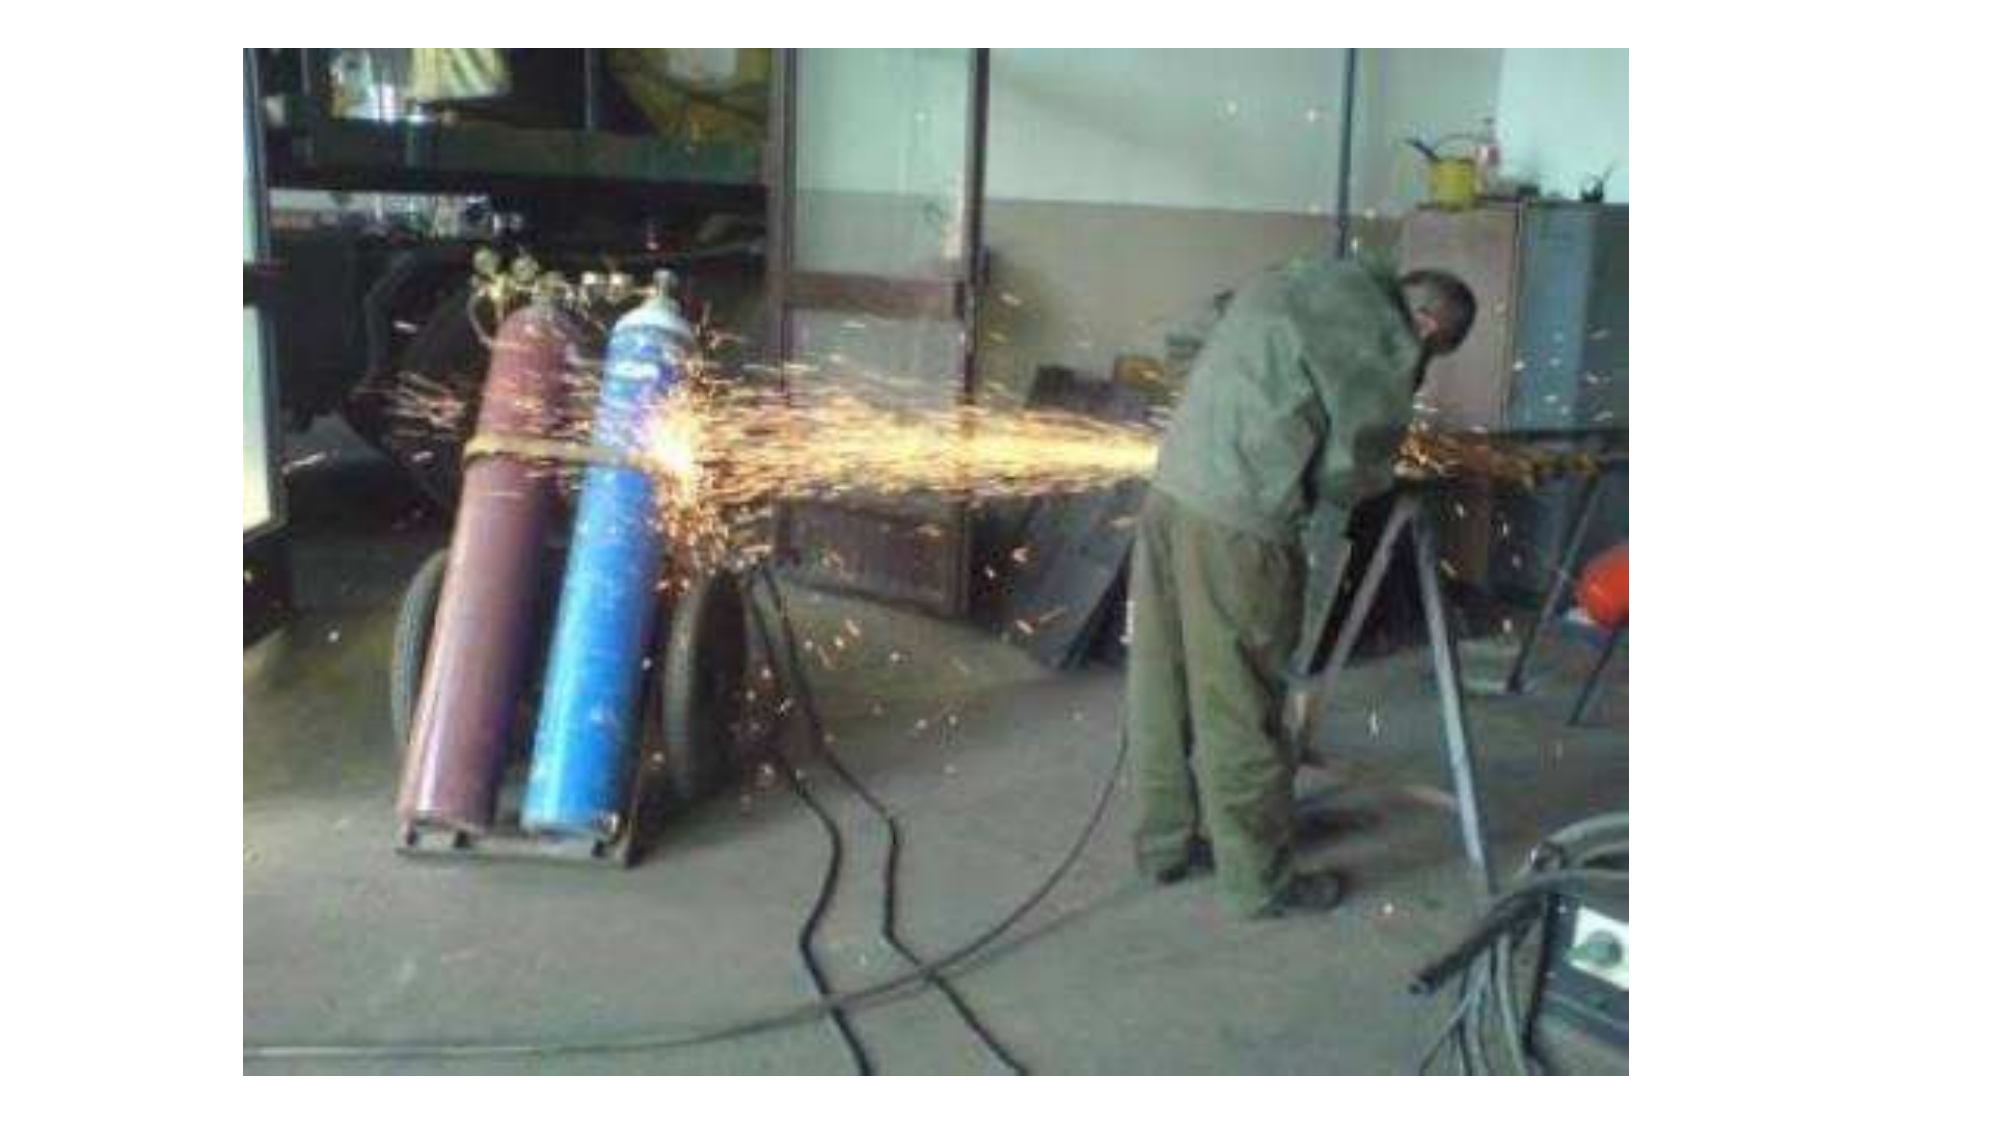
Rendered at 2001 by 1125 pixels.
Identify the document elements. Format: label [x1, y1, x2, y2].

picture [243, 48, 1629, 1076]
